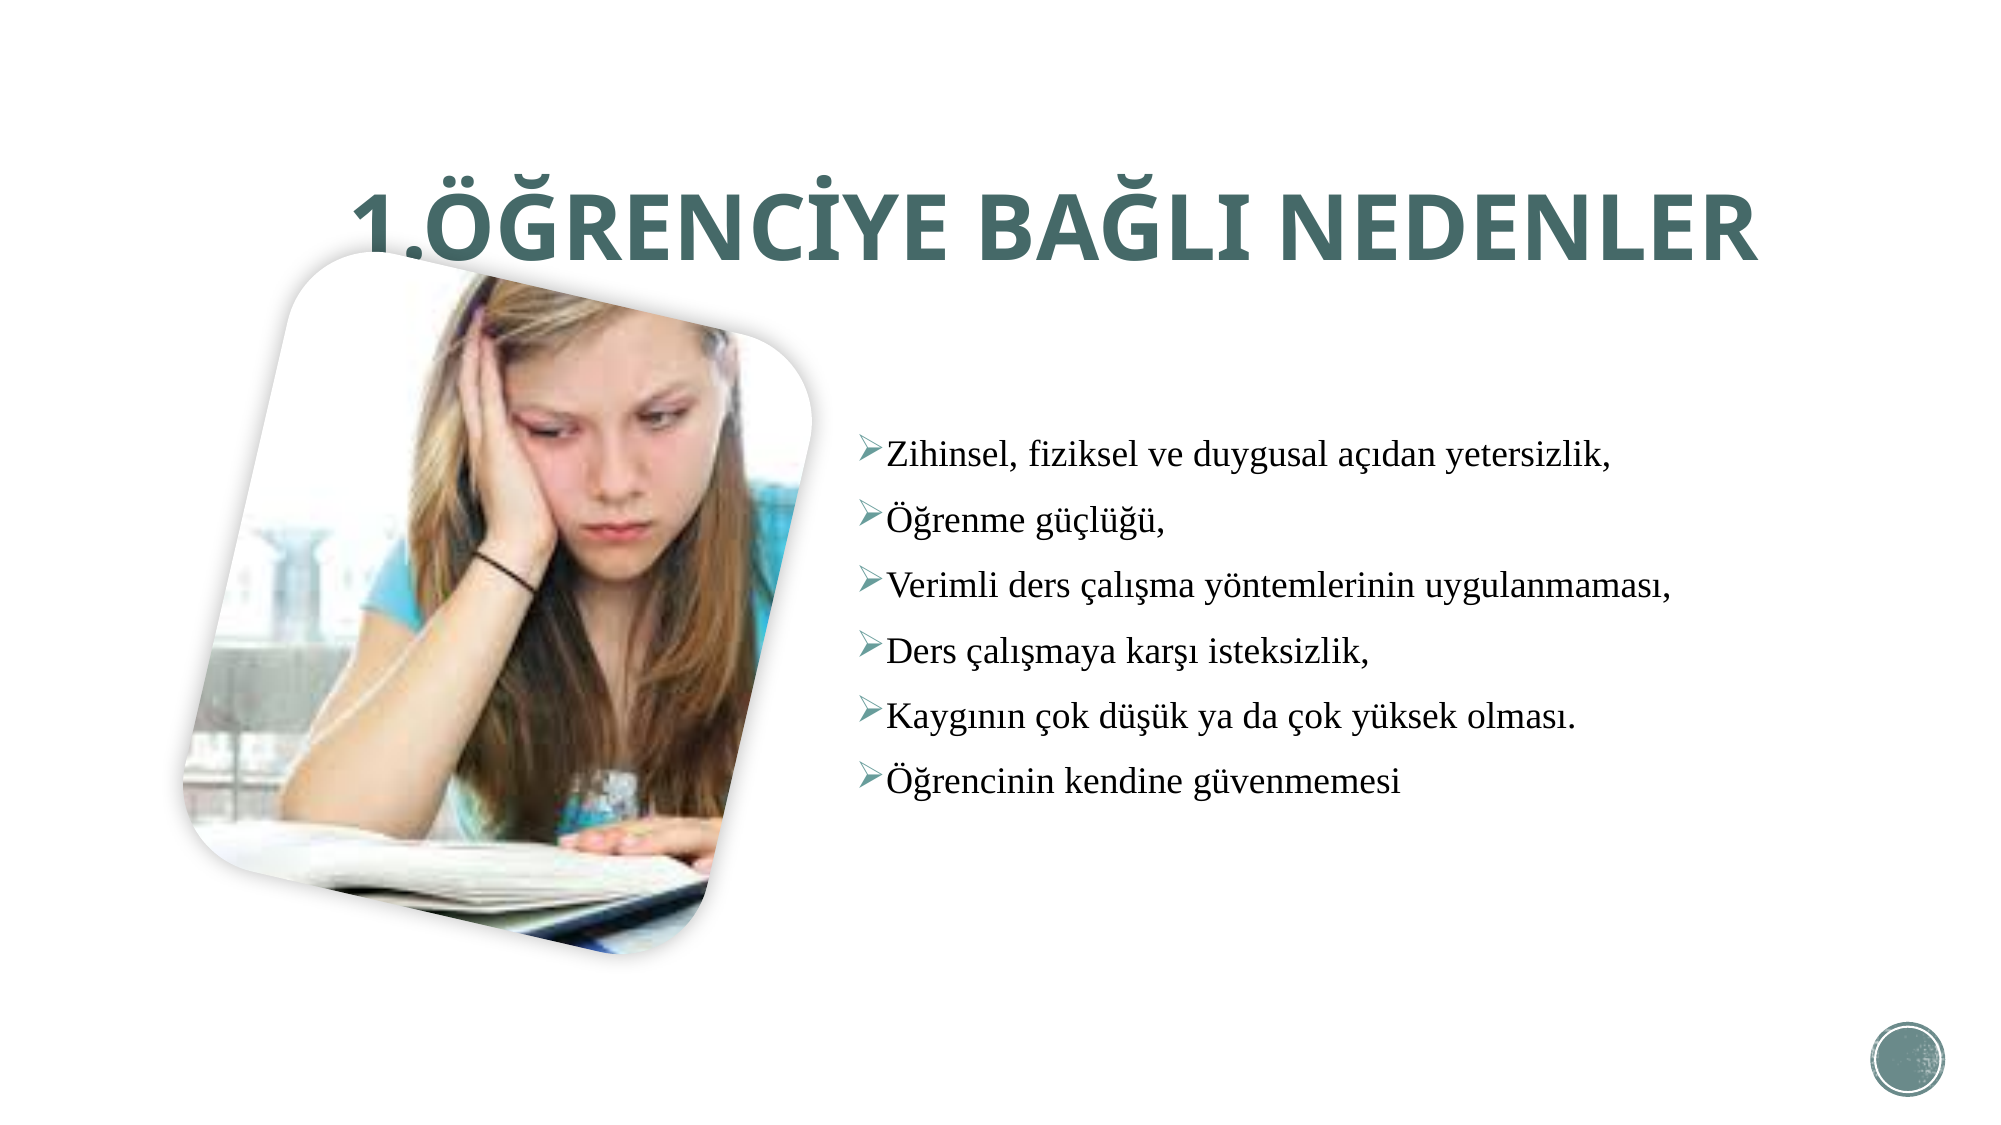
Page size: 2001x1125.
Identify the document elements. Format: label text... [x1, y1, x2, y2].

list Zihinsel, fiziksel ve duygusal açıdan yetersizlik, Öğrenme güçlüğü, Verimli ders çalışma yöntemlerinin uygulanmaması, Ders çalışmaya karşı isteksizlik, Kaygının çok düşük ya da çok yüksek olması. Öğrencinin kendine güvenmemesi [841, 426, 1750, 1092]
picture [183, 251, 812, 955]
title 1.ÖĞRENCİYE BAĞLI NEDENLER [229, 154, 1880, 419]
